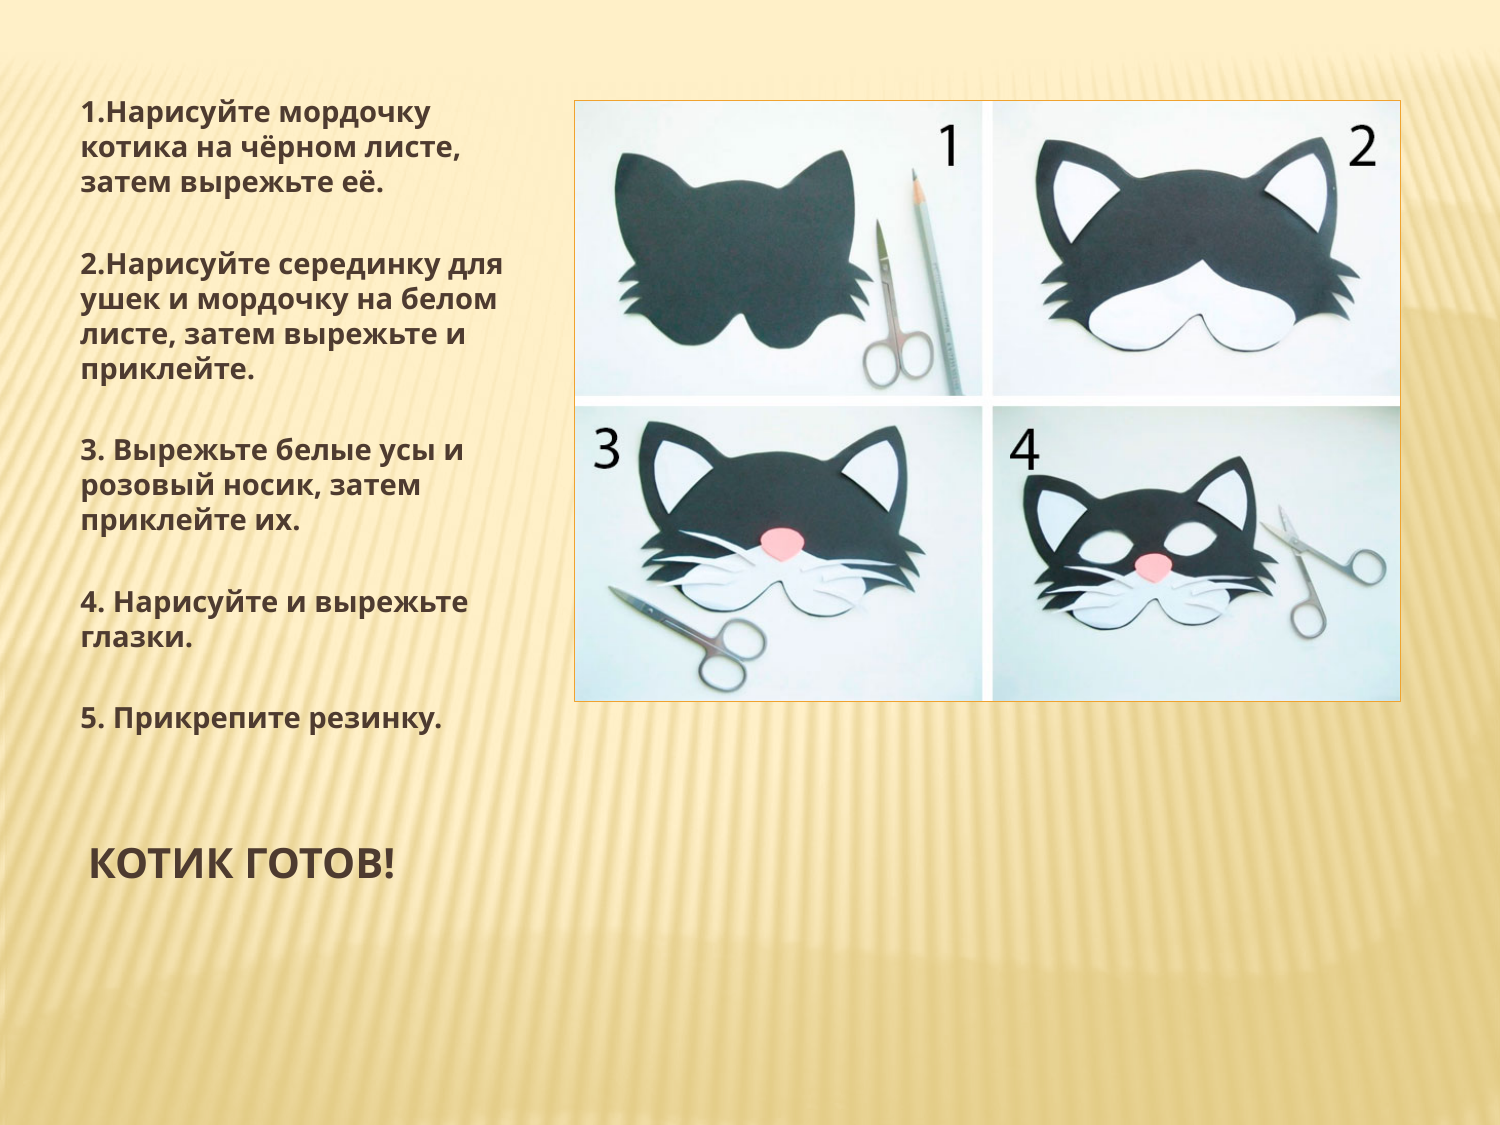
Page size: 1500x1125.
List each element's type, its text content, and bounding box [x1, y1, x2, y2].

list 1.Нарисуйте мордочку котика на чёрном листе, затем вырежьте её. 2.Нарисуйте серединку для ушек и мордочку на белом листе, затем вырежьте и приклейте. 3. Вырежьте белые усы и розовый носик, затем приклейте их. 4. Нарисуйте и вырежьте глазки. 5. Прикрепите резинку. [62, 93, 551, 739]
picture [574, 100, 1401, 702]
title Котик готов! [62, 819, 1025, 905]
